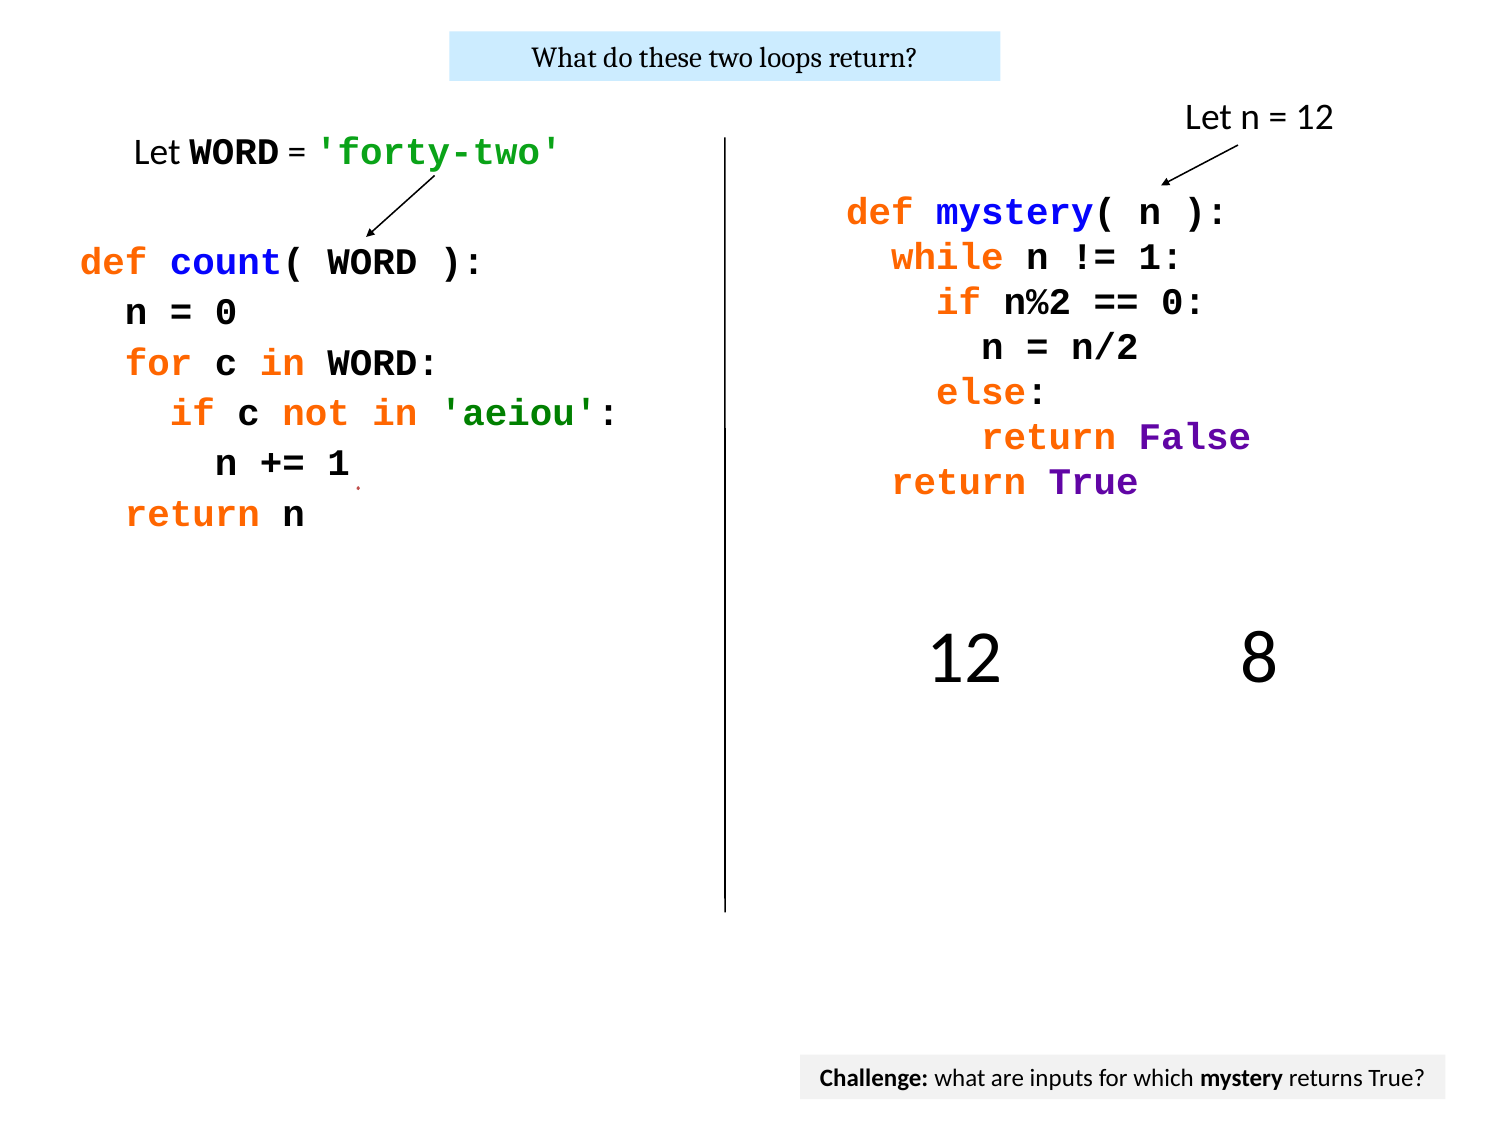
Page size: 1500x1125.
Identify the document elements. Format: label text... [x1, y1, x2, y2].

text_box Let n = 12 [1093, 84, 1426, 145]
text_box Let WORD = 'forty-two' [119, 119, 650, 179]
text_box 8 [1202, 599, 1317, 705]
text_box [1161, 145, 1239, 186]
text_box def mystery( n ): while n != 1: if n%2 == 0: n = n/2 else: return False return True [831, 179, 1329, 510]
text_box def count( WORD ): n = 0 for c in WORD: if c not in 'aeiou': n += 1 return n [65, 242, 654, 540]
text_box What do these two loops return? [449, 31, 1001, 81]
text_box Challenge: what are inputs for which mystery returns True? [800, 1054, 1446, 1100]
text_box [366, 179, 431, 237]
text_box 12 [907, 599, 1022, 705]
